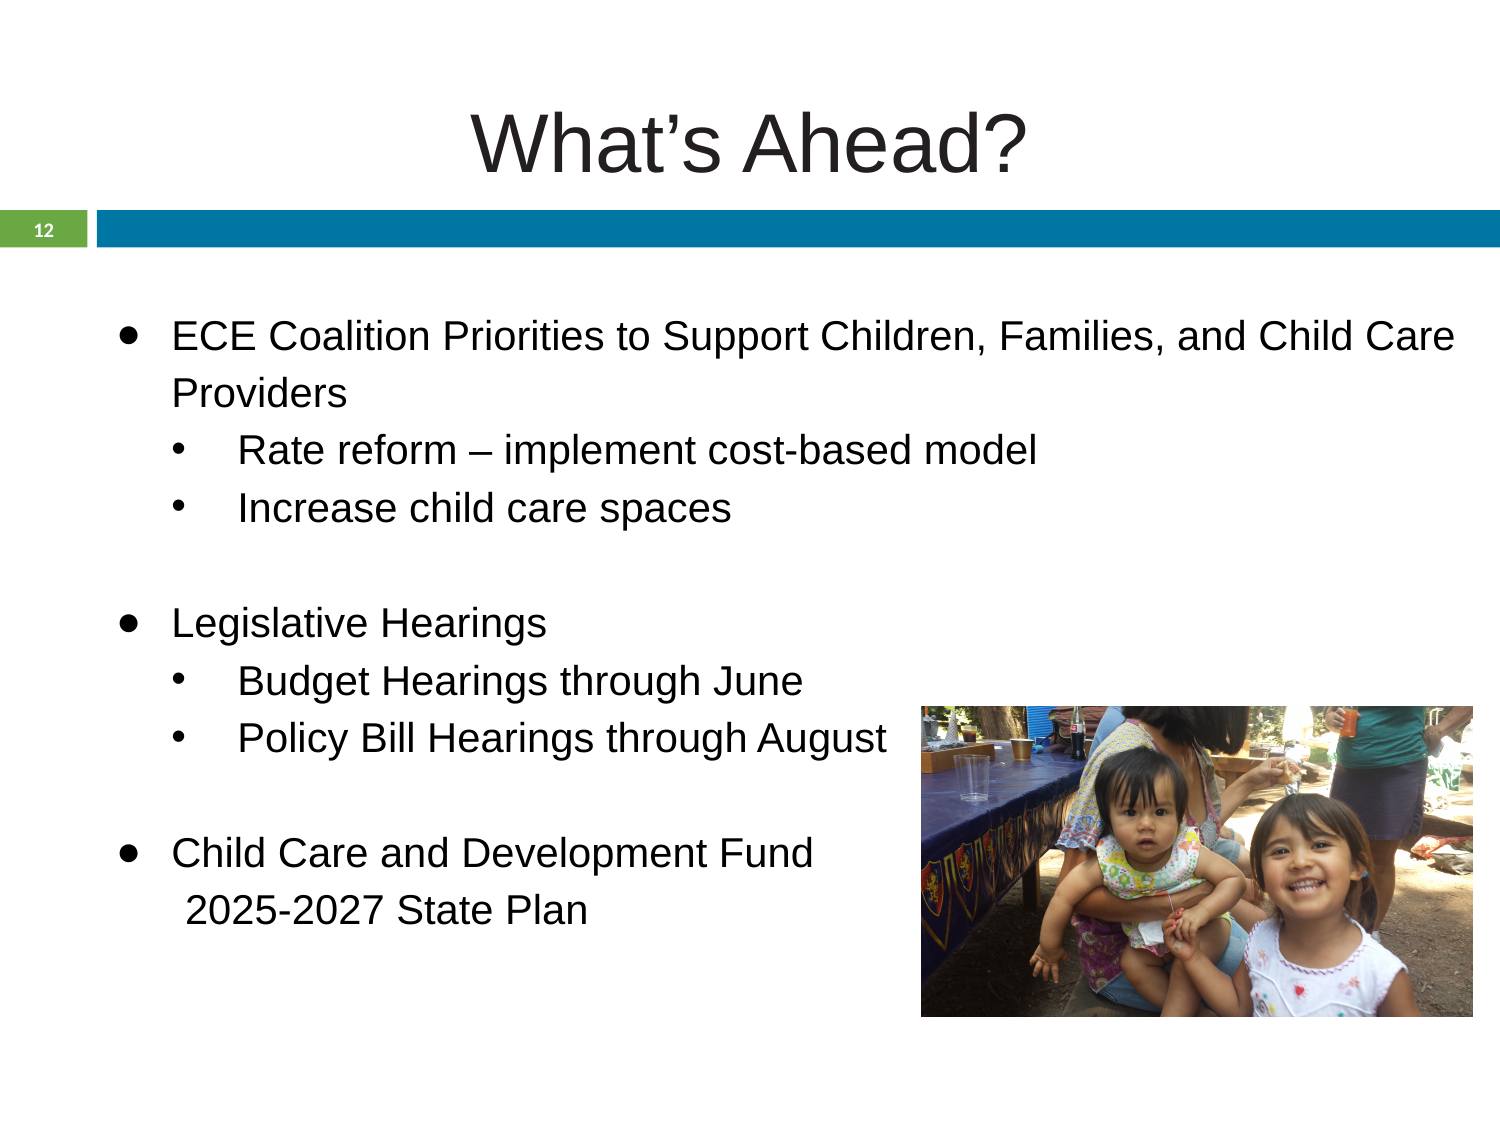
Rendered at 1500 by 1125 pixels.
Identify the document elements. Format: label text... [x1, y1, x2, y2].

title What’s Ahead? [81, 108, 1419, 243]
text_box ECE Coalition Priorities to Support Children, Families, and Child Care Providers Rate reform – implement cost-based model Increase child care spaces Legislative Hearings Budget Hearings through June Policy Bill Hearings through August Child Care and Development Fund 2025-2027 State Plan [81, 243, 1500, 941]
slide_number 12 [0, 208, 88, 249]
picture [921, 706, 1474, 1017]
